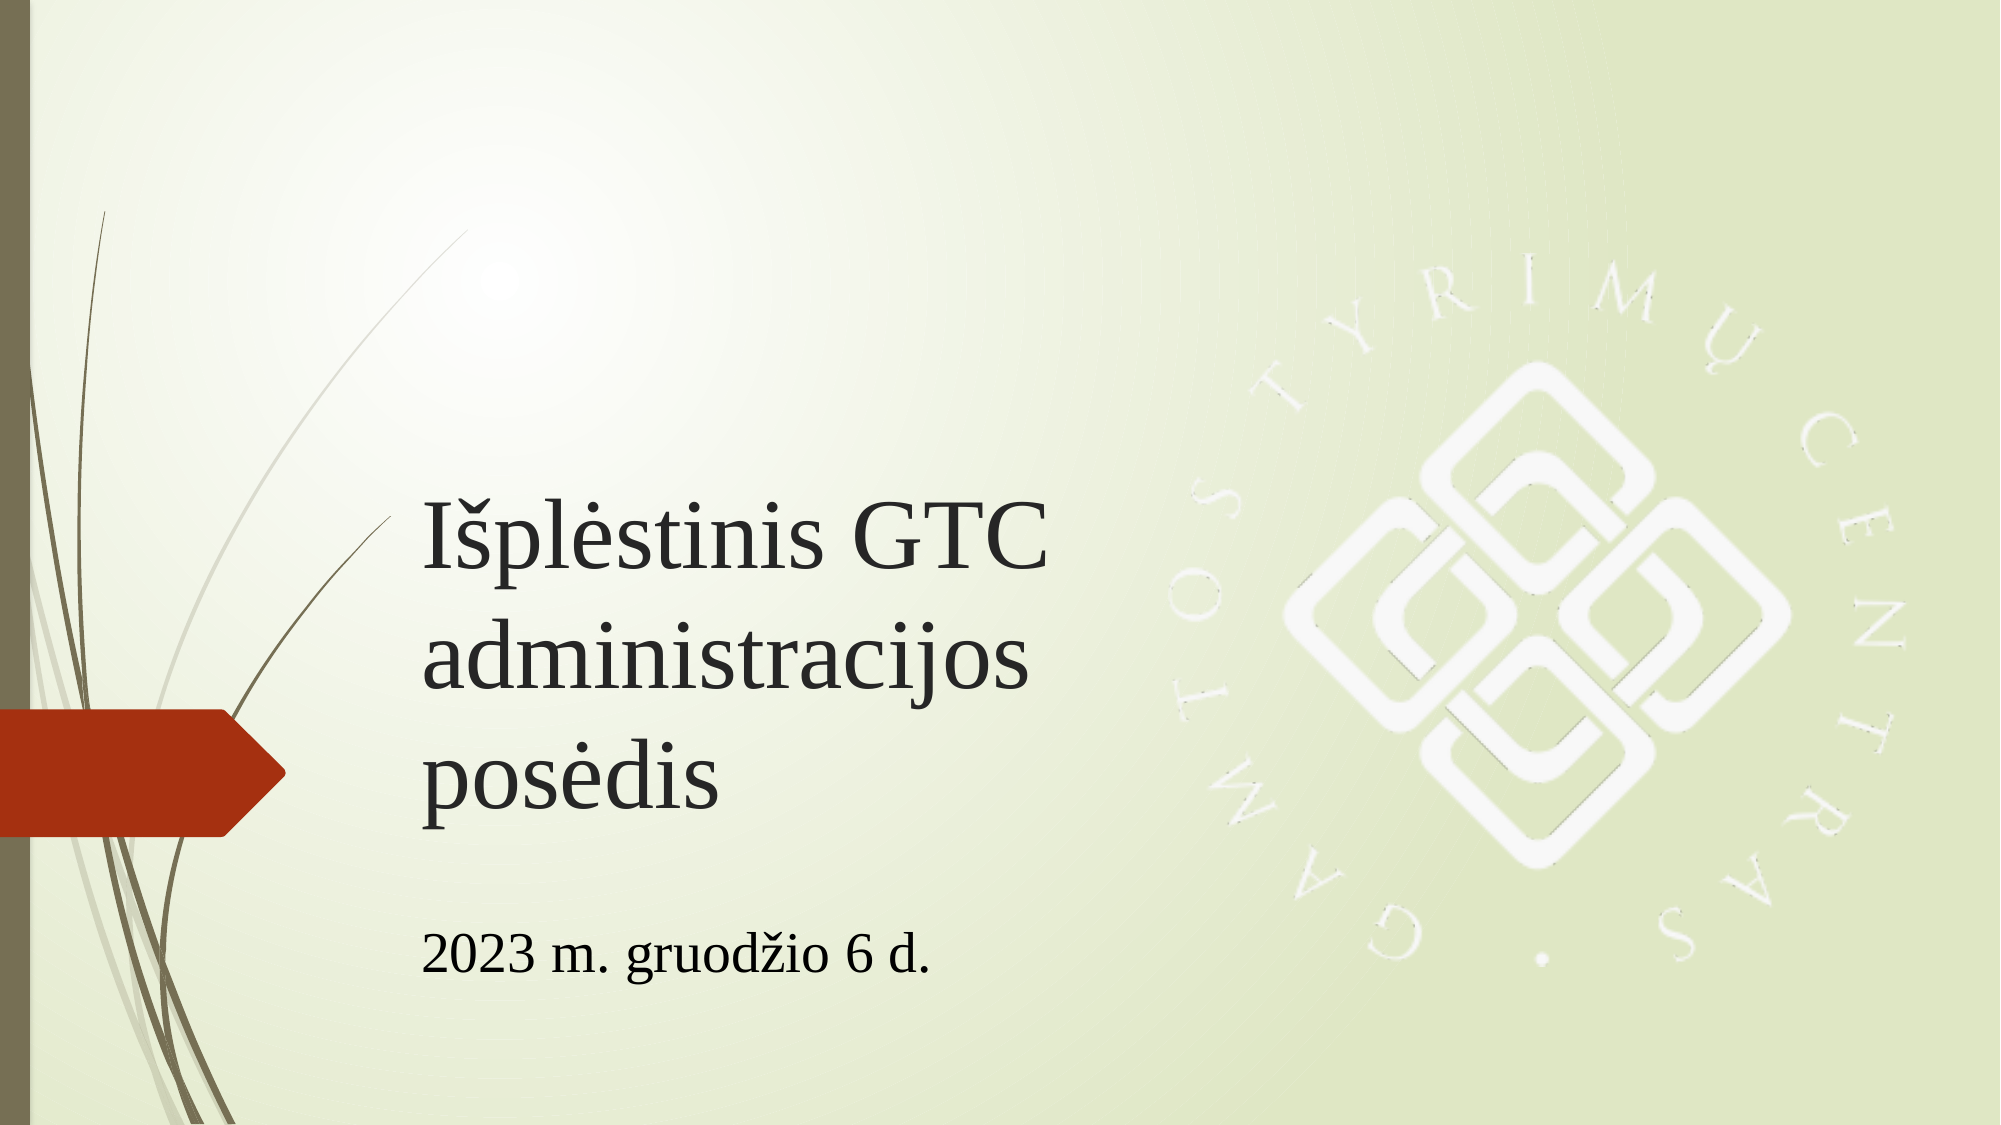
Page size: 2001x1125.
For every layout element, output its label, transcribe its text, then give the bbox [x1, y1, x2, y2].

title Išplėstinis GTC administracijos posėdis [406, 152, 1081, 837]
picture [1168, 253, 1909, 967]
subtitle 2023 m. gruodžio 6 d. [406, 841, 1015, 992]
